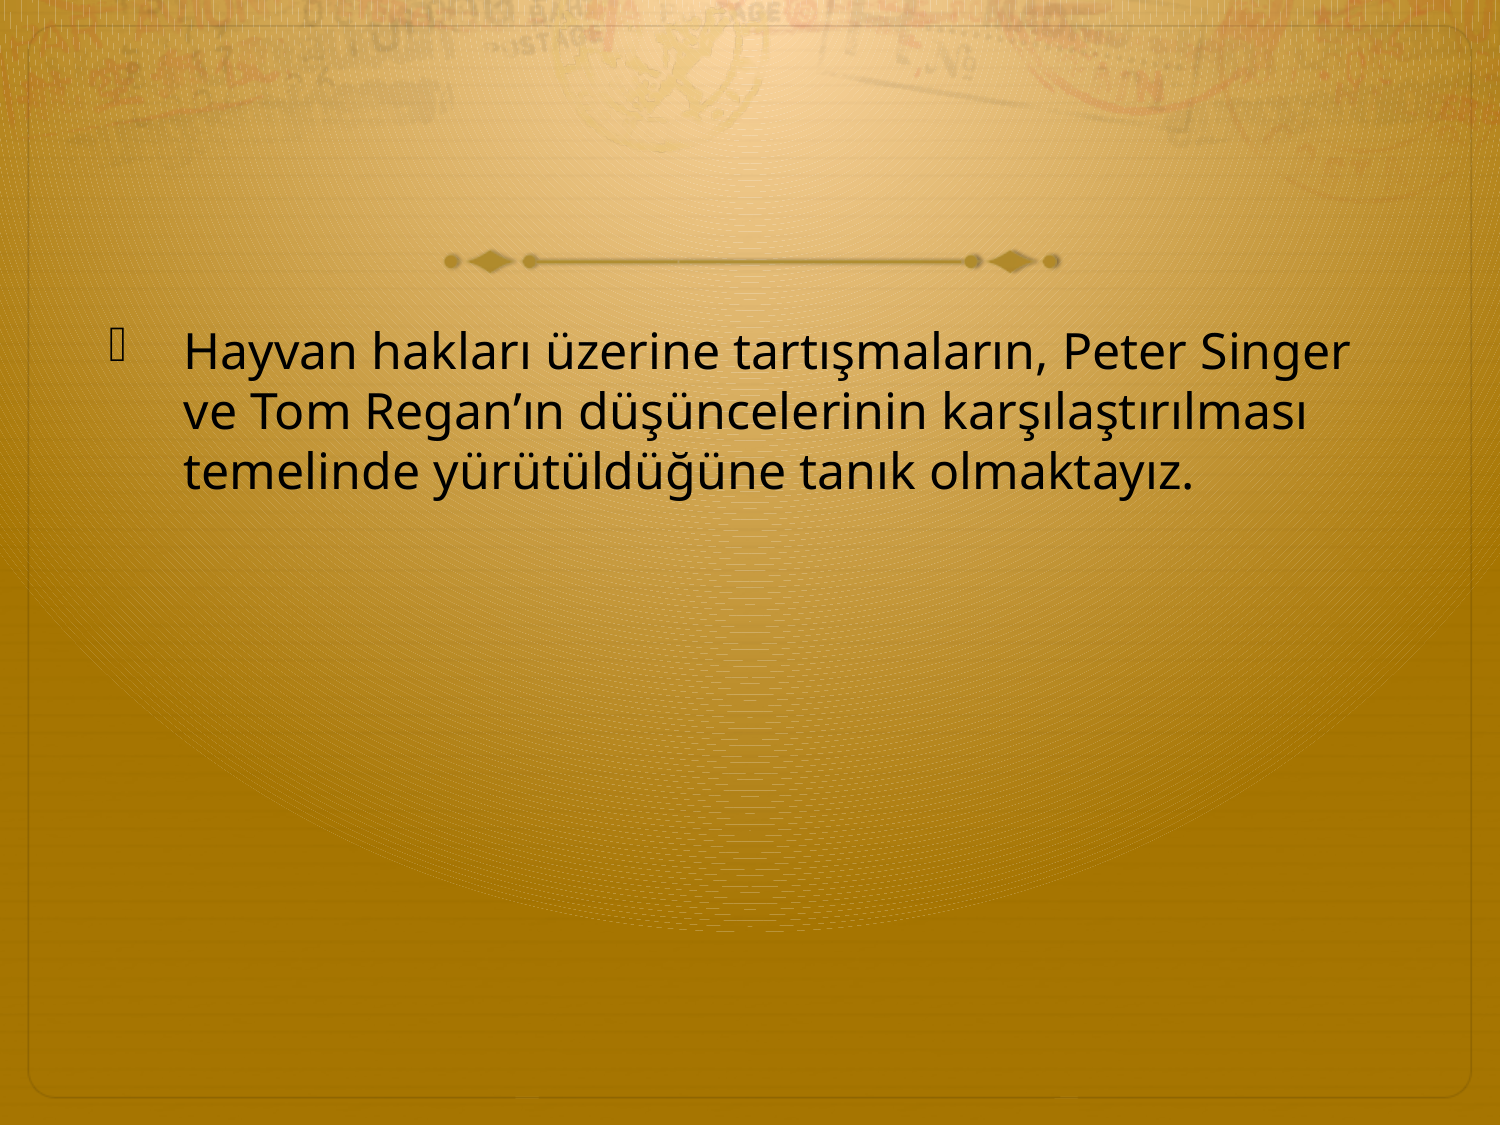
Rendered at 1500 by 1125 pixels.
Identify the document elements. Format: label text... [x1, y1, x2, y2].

picture [0, 0, 1500, 1125]
list Hayvan hakları üzerine tartışmaların, Peter Singer ve Tom Regan’ın düşüncelerinin karşılaştırılması temelinde yürütüldüğüne tanık olmaktayız. [93, 312, 1407, 988]
